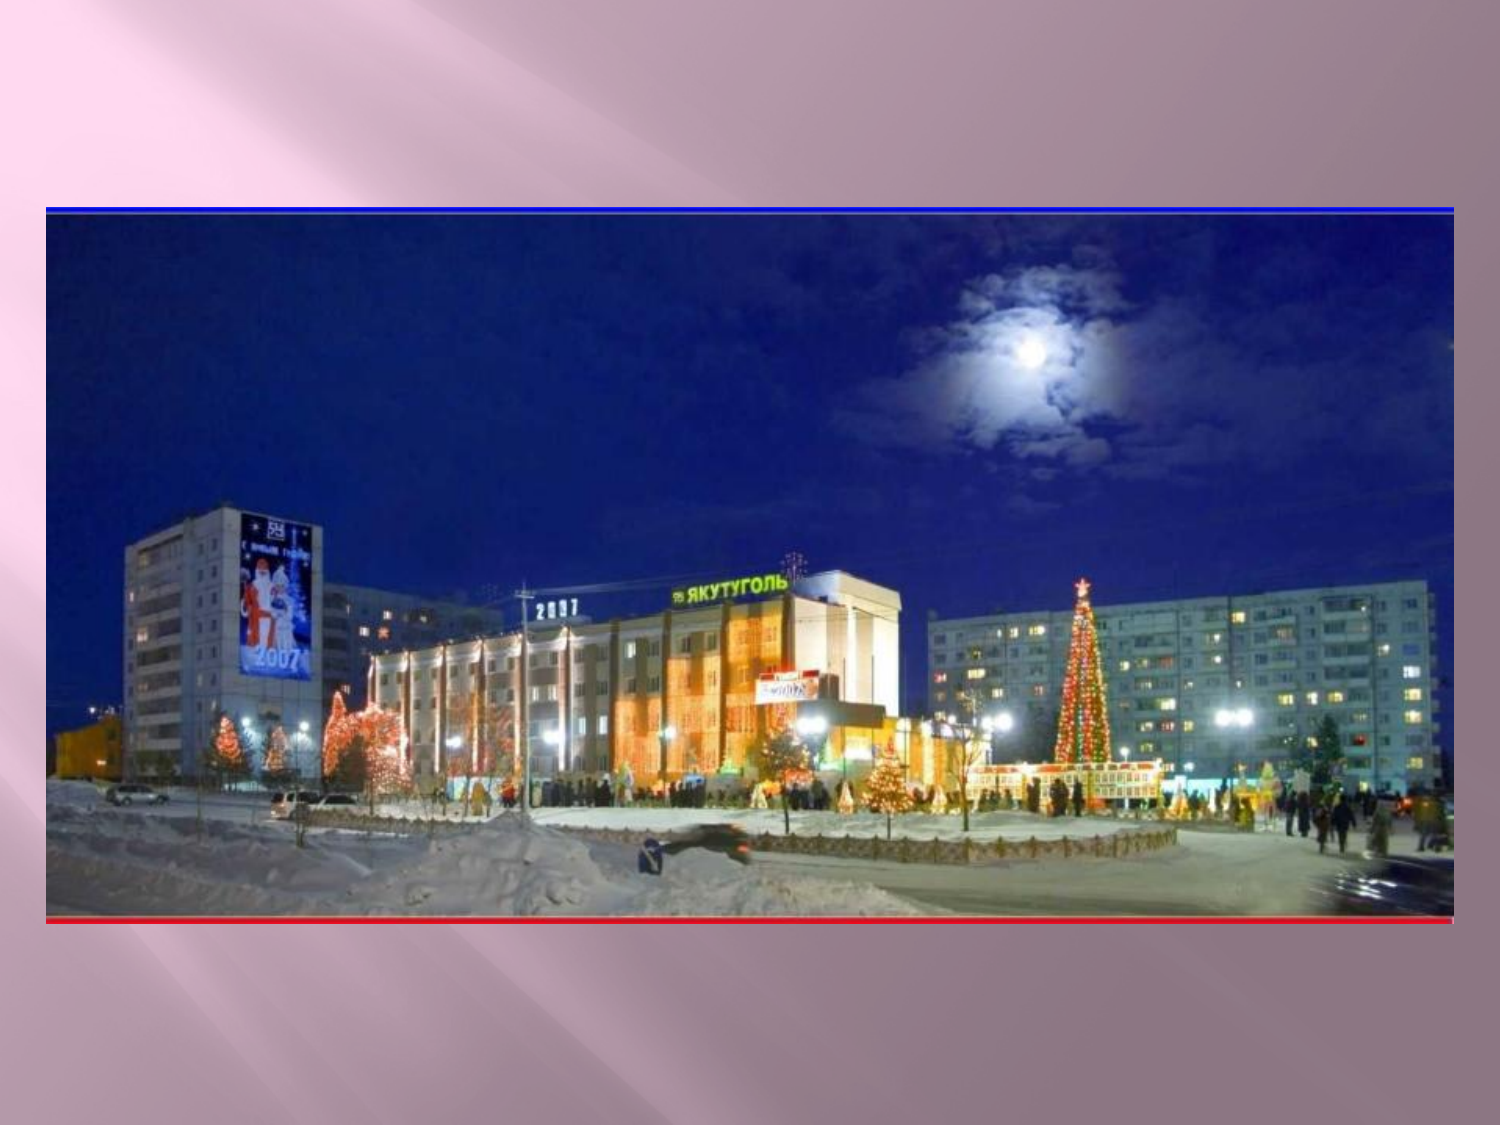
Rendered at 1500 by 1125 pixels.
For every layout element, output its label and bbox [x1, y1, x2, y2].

picture [46, 207, 1454, 924]
